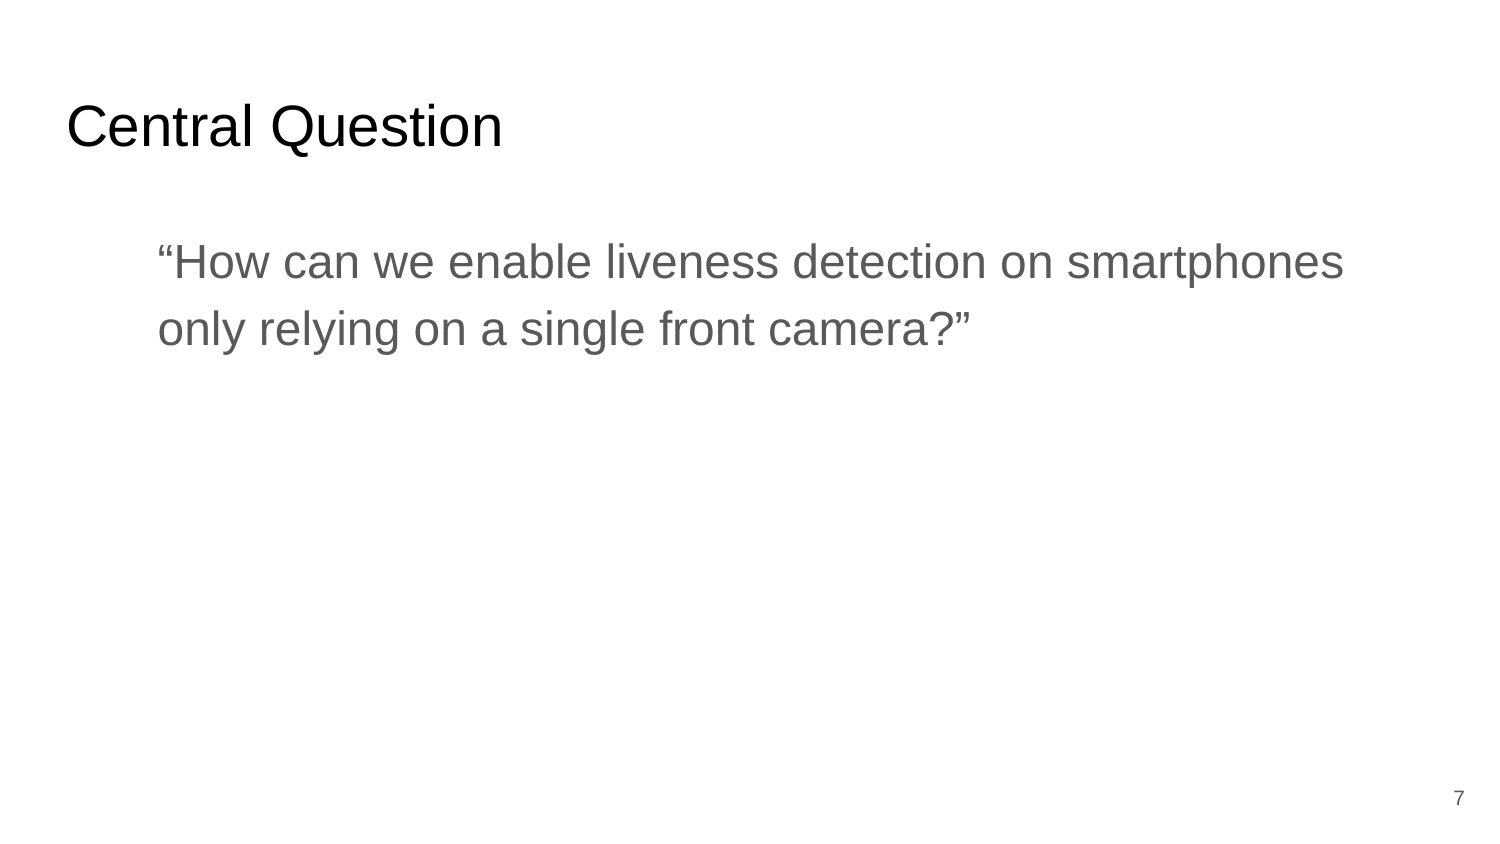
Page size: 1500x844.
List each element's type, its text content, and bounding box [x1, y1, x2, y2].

slide_number ‹#› [1389, 764, 1480, 830]
title “How can we enable liveness detection on smartphones only relying on a single front camera?” [142, 207, 1449, 761]
title Central Question [51, 72, 1449, 167]
